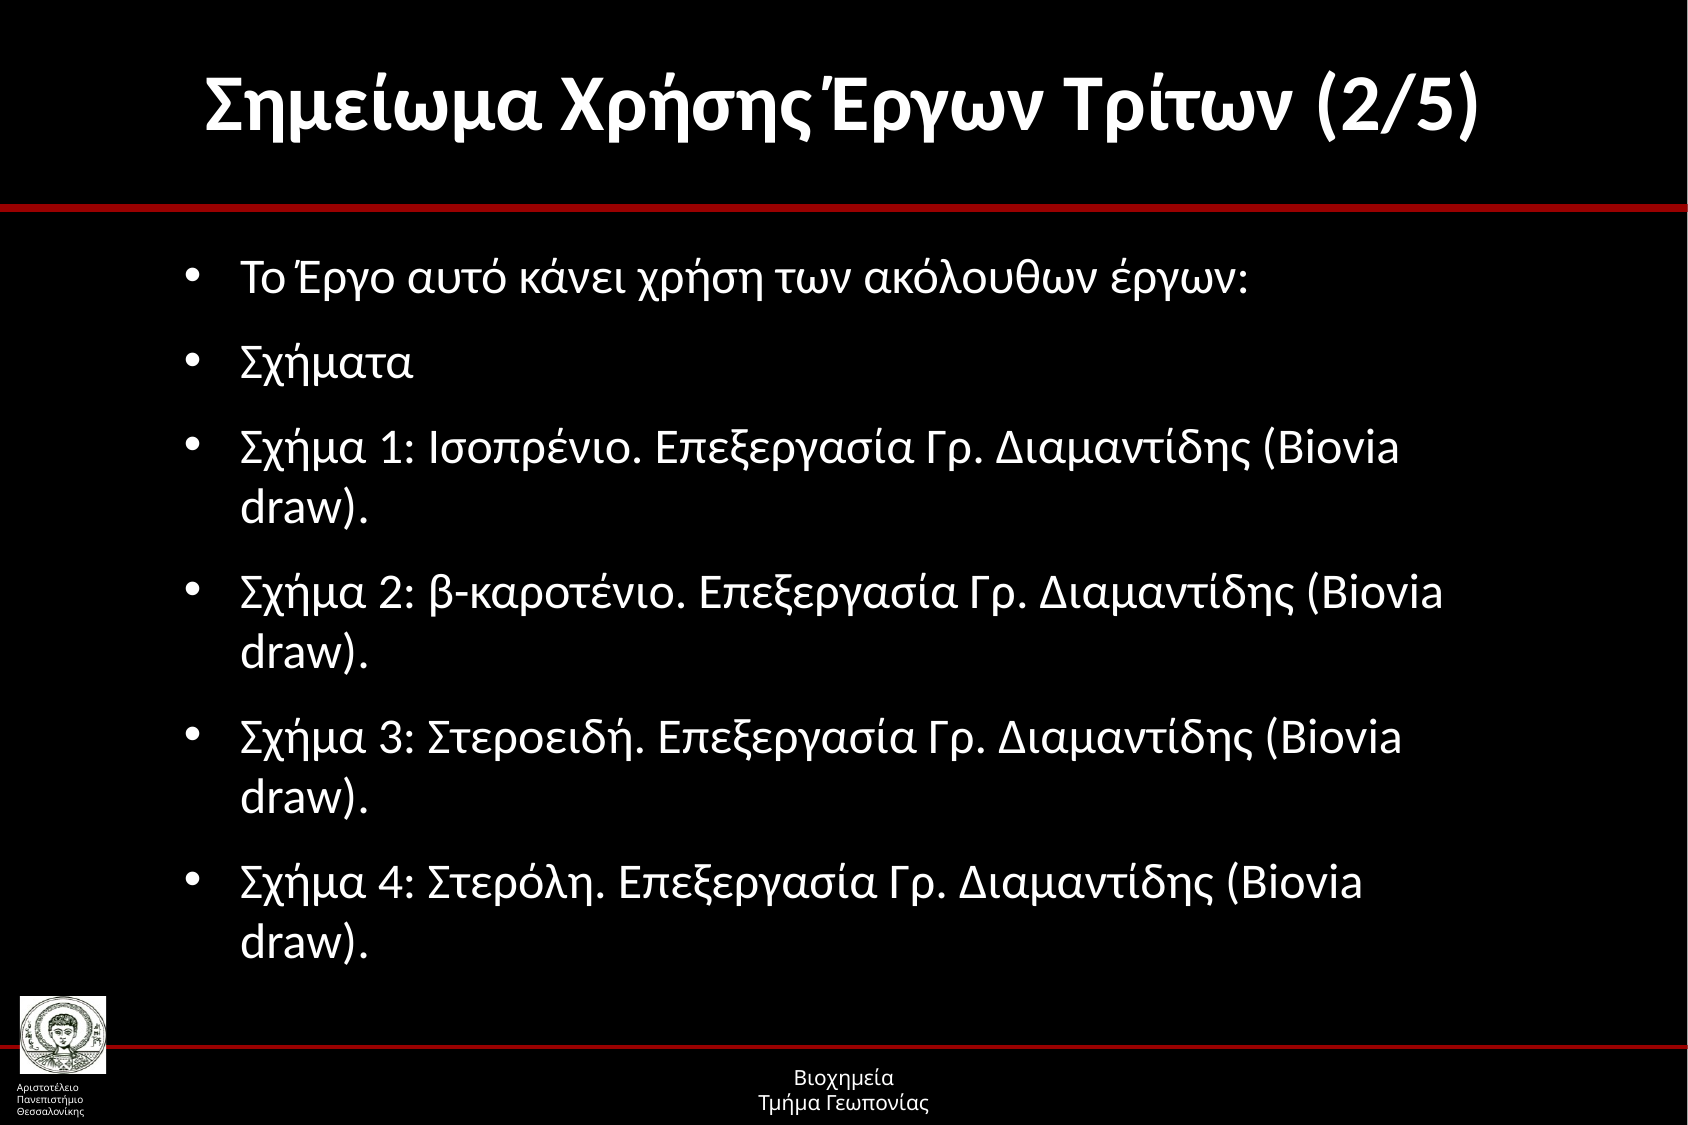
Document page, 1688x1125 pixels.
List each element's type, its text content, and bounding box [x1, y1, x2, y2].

title Σημείωμα Χρήσης Έργων Τρίτων (2/5) [168, 3, 1519, 192]
list Το Έργο αυτό κάνει χρήση των ακόλουθων έργων: Σχήματα Σχήμα 1: Ισοπρένιο. Επεξεργασία Γρ. Διαμαντίδης (Biovia draw). Σχήμα 2: β-καροτένιο. Επεξεργασία Γρ. Διαμαντίδης (Biovia draw). Σχήμα 3: Στεροειδή. Επεξεργασία Γρ. Διαμαντίδης (Biovia draw). Σχήμα 4: Στερόλη. Επεξεργασία Γρ. Διαμαντίδης (Biovia draw). [168, 235, 1519, 1018]
picture [19, 996, 107, 1074]
